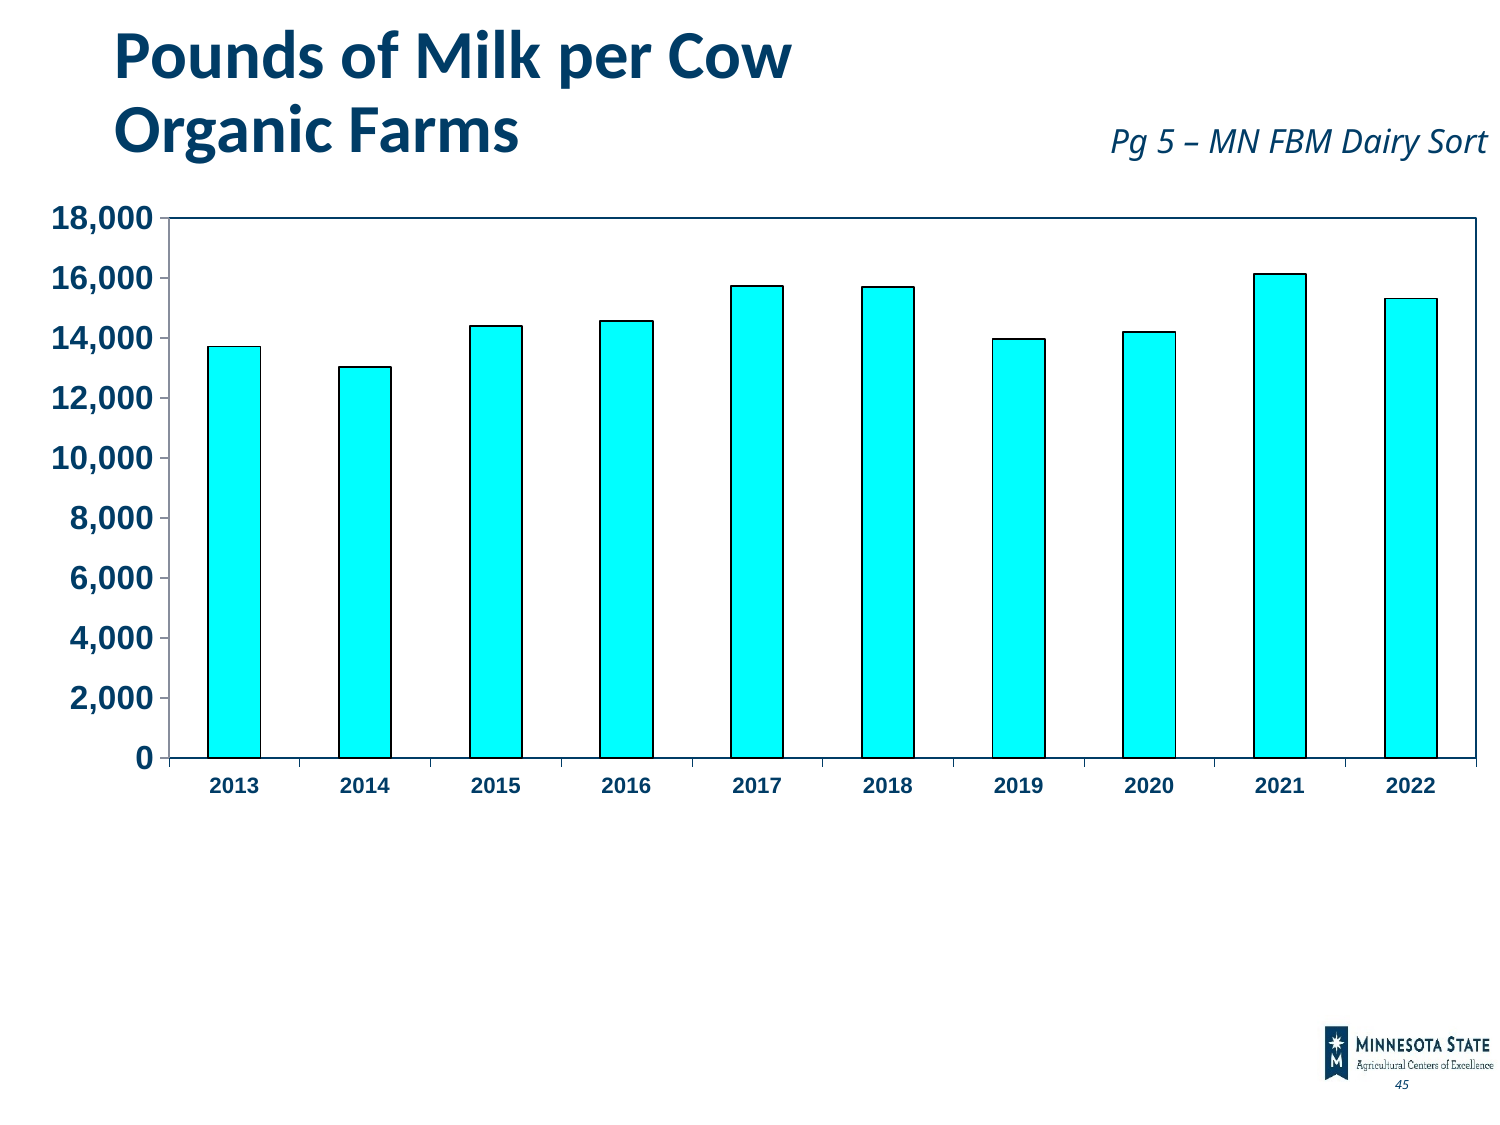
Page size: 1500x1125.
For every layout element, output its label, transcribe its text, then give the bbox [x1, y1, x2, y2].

chart [0, 187, 1500, 901]
picture [1317, 1015, 1500, 1091]
title Pounds of Milk per Cow Organic Farms [99, 0, 1375, 186]
text_box Pg 5 – MN FBM Dairy Sort [1024, 112, 1500, 168]
